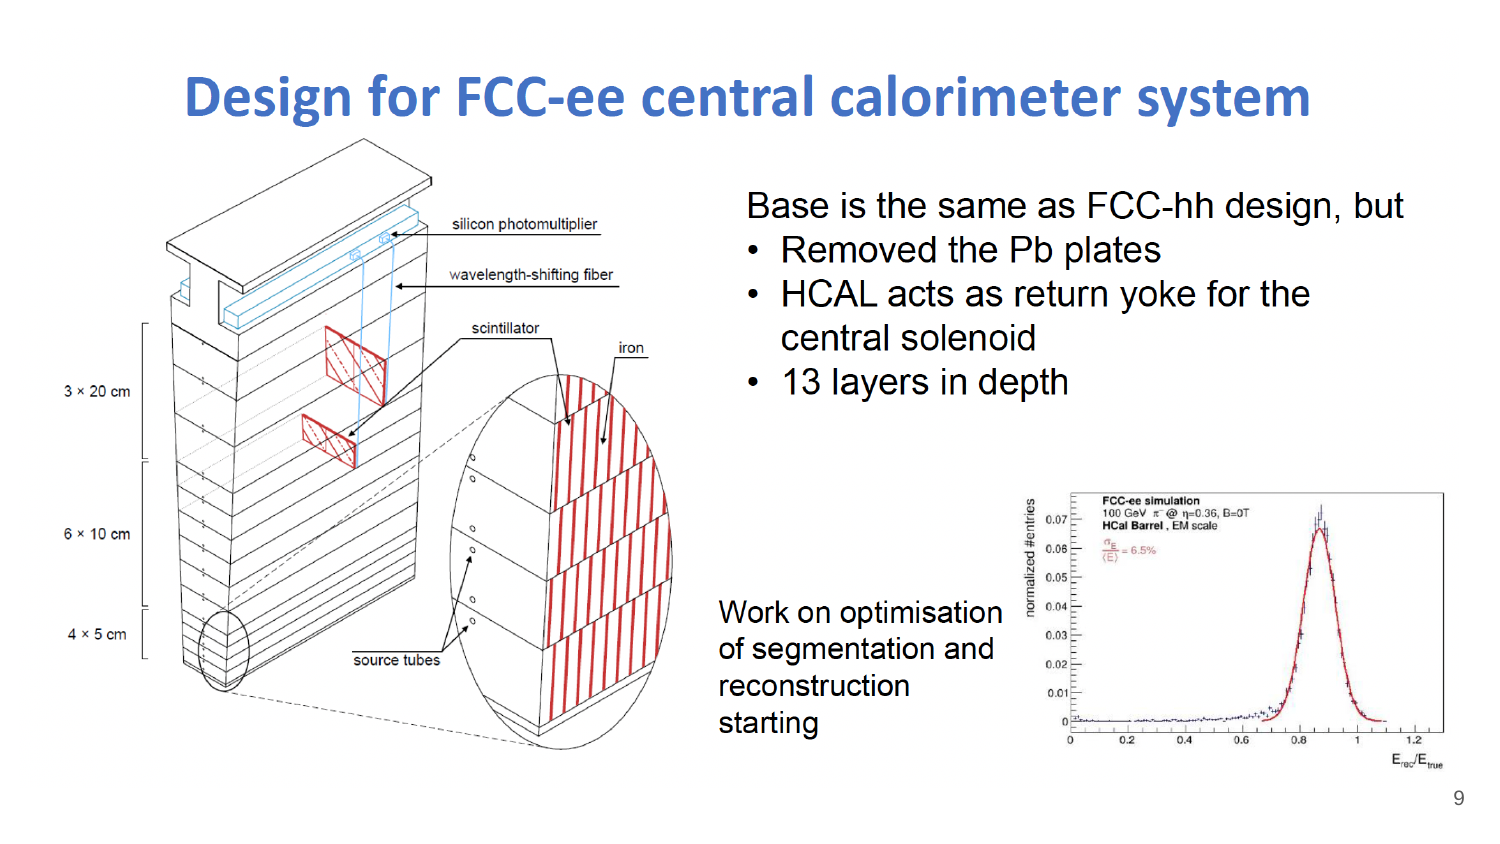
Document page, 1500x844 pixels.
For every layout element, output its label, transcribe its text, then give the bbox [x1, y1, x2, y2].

slide_number 9 [1389, 764, 1480, 830]
picture [19, 28, 1460, 788]
